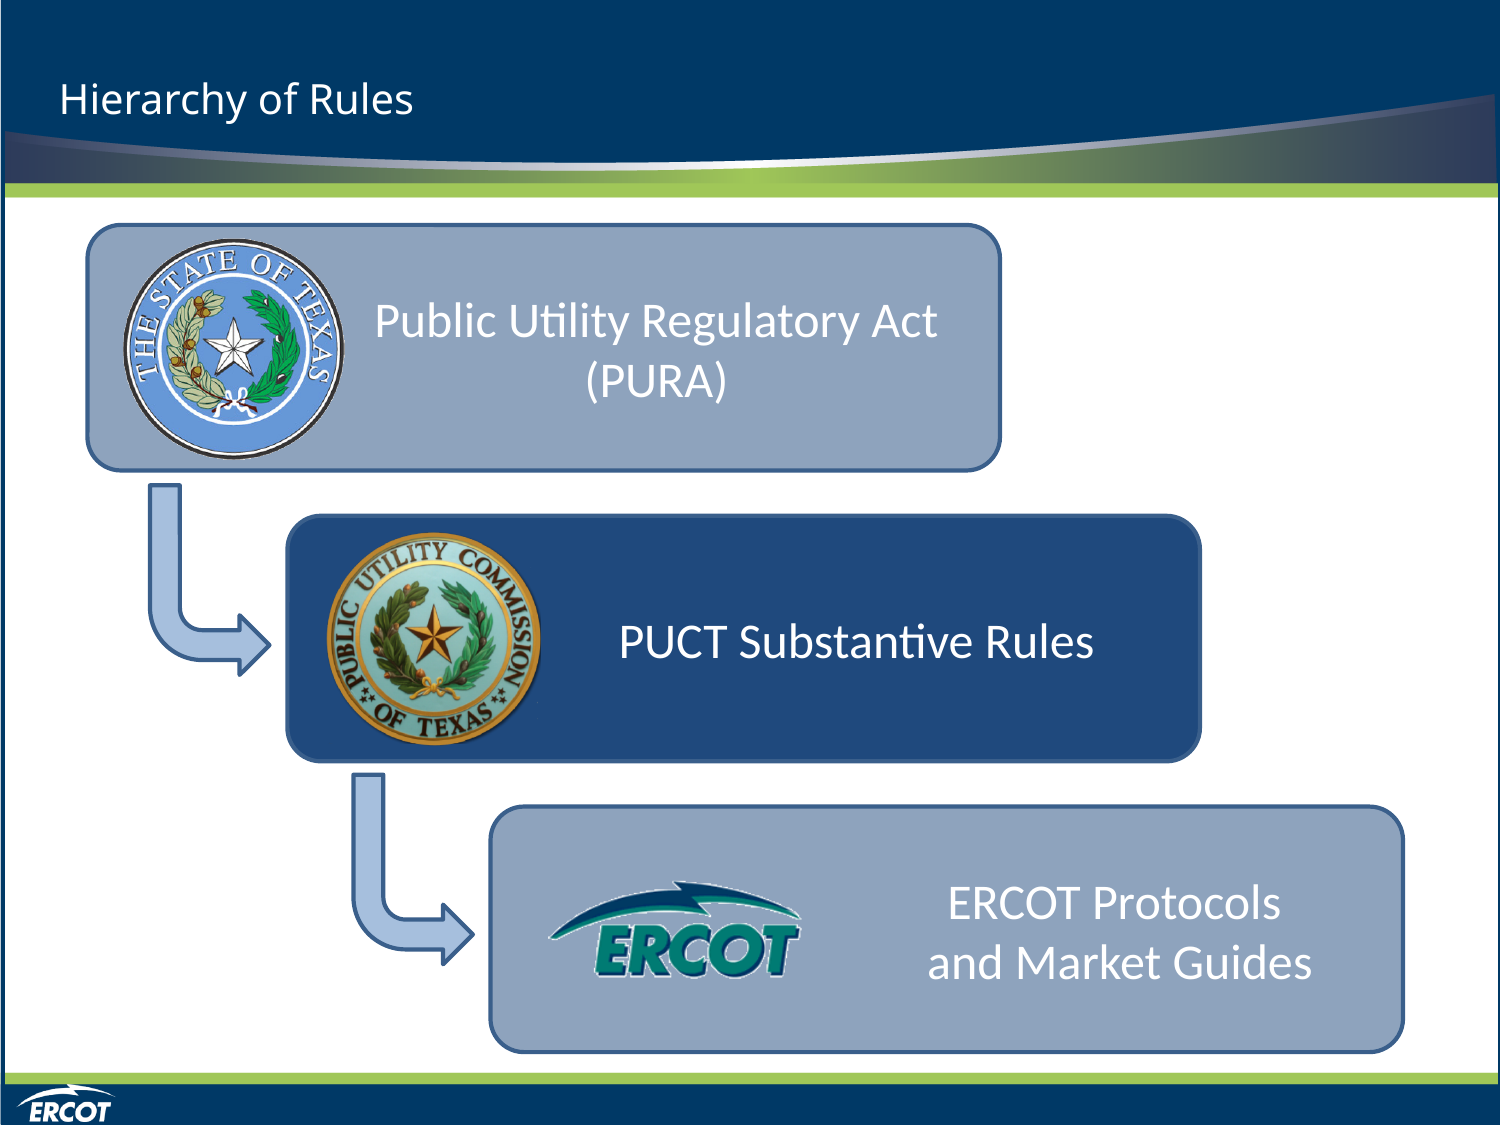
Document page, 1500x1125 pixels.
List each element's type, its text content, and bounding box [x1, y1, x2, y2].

picture [0, 0, 1500, 1125]
text_box ERCOT Protocols and Market Guides [488, 804, 1406, 1055]
text_box Public Utility Regulatory Act (PURA) [85, 222, 1003, 473]
text_box [351, 772, 476, 967]
text_box [147, 483, 272, 677]
title Hierarchy of Rules [43, 52, 1463, 143]
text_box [287, 515, 1201, 762]
